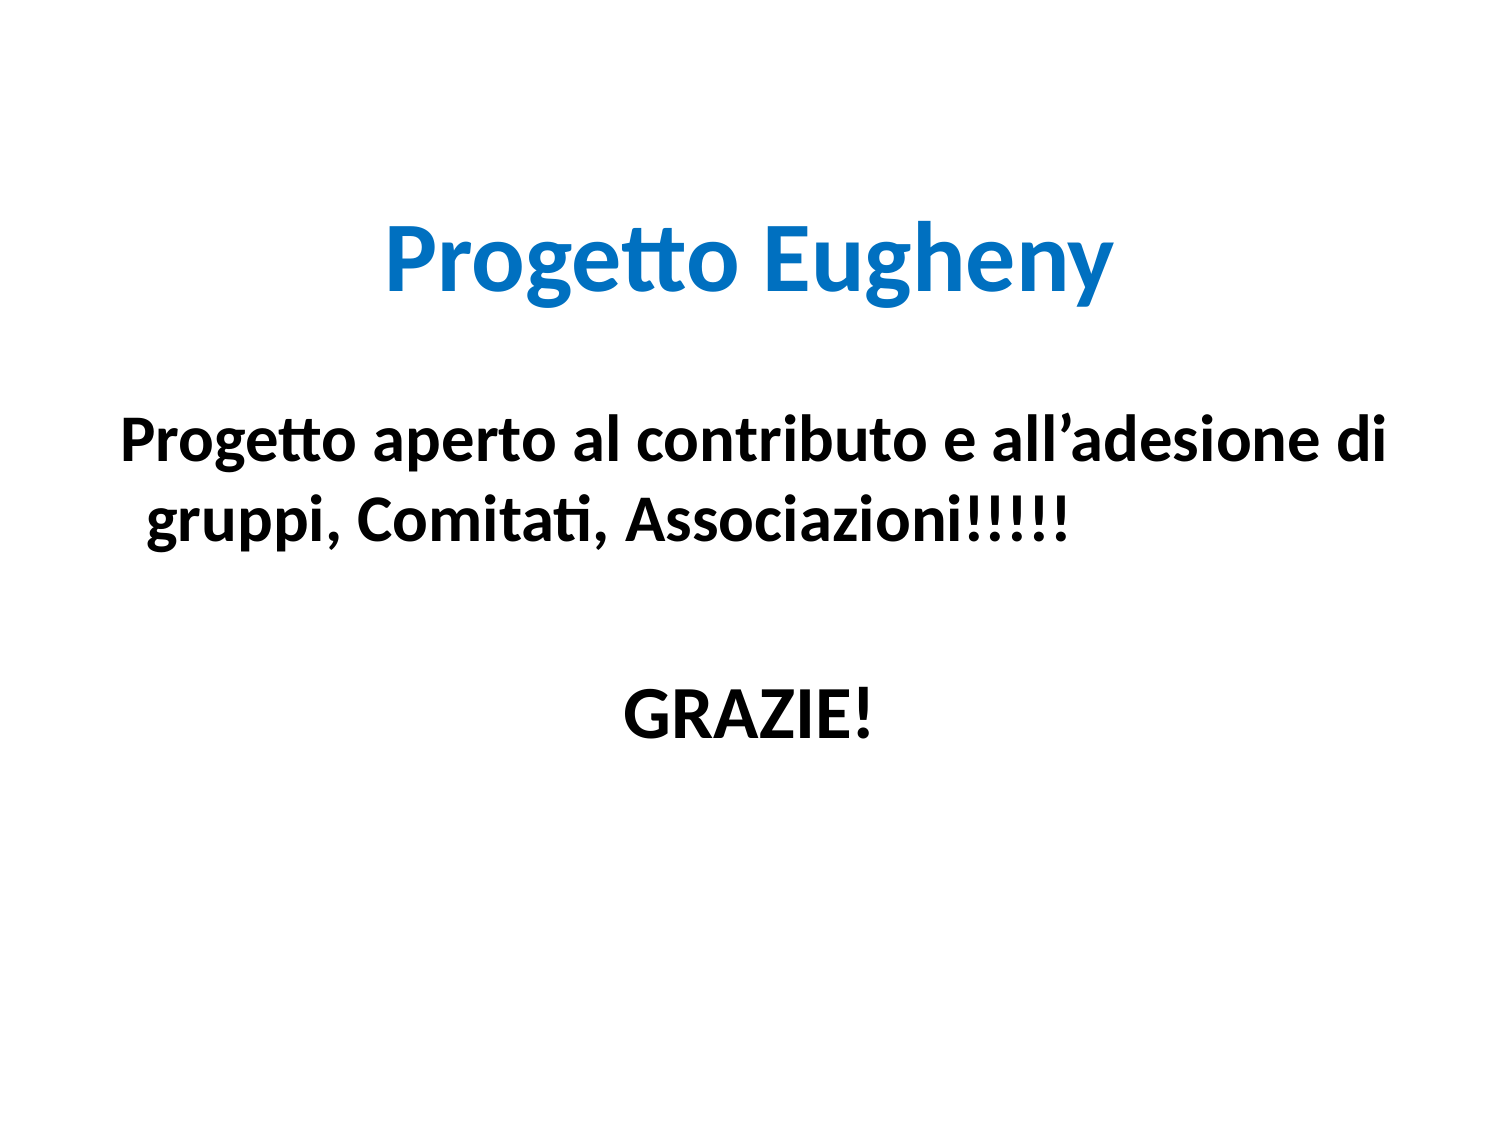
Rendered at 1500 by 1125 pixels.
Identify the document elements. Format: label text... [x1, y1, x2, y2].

list Progetto Eugheny Progetto aperto al contributo e all’adesione di gruppi, Comitati, Associazioni!!!!! GRAZIE! [75, 184, 1425, 1005]
